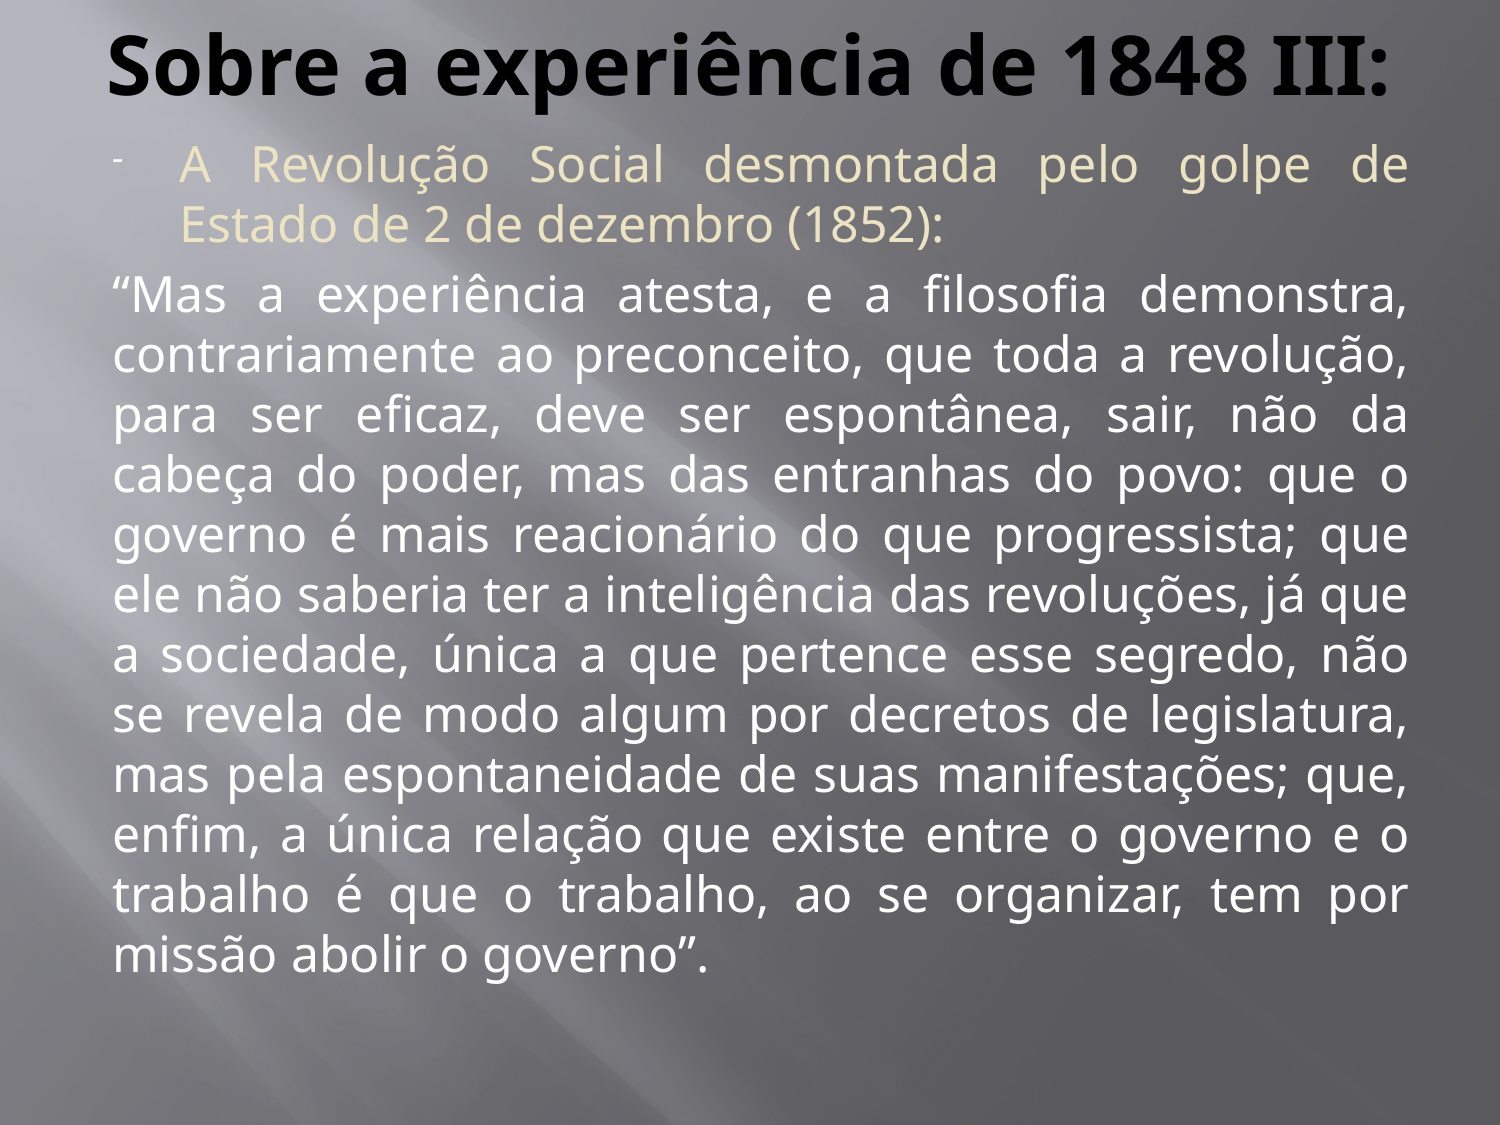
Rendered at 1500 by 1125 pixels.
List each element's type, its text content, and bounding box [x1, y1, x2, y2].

list A Revolução Social desmontada pelo golpe de Estado de 2 de dezembro (1852): “Mas a experiência atesta, e a filosofia demonstra, contrariamente ao preconceito, que toda a revolução, para ser eficaz, deve ser espontânea, sair, não da cabeça do poder, mas das entranhas do povo: que o governo é mais reacionário do que progressista; que ele não saberia ter a inteligência das revoluções, já que a sociedade, única a que pertence esse segredo, não se revela de modo algum por decretos de legislatura, mas pela espontaneidade de suas manifestações; que, enfim, a única relação que existe entre o governo e o trabalho é que o trabalho, ao se organizar, tem por missão abolir o governo”. [75, 125, 1425, 1094]
title Sobre a experiência de 1848 III: [75, 0, 1425, 125]
